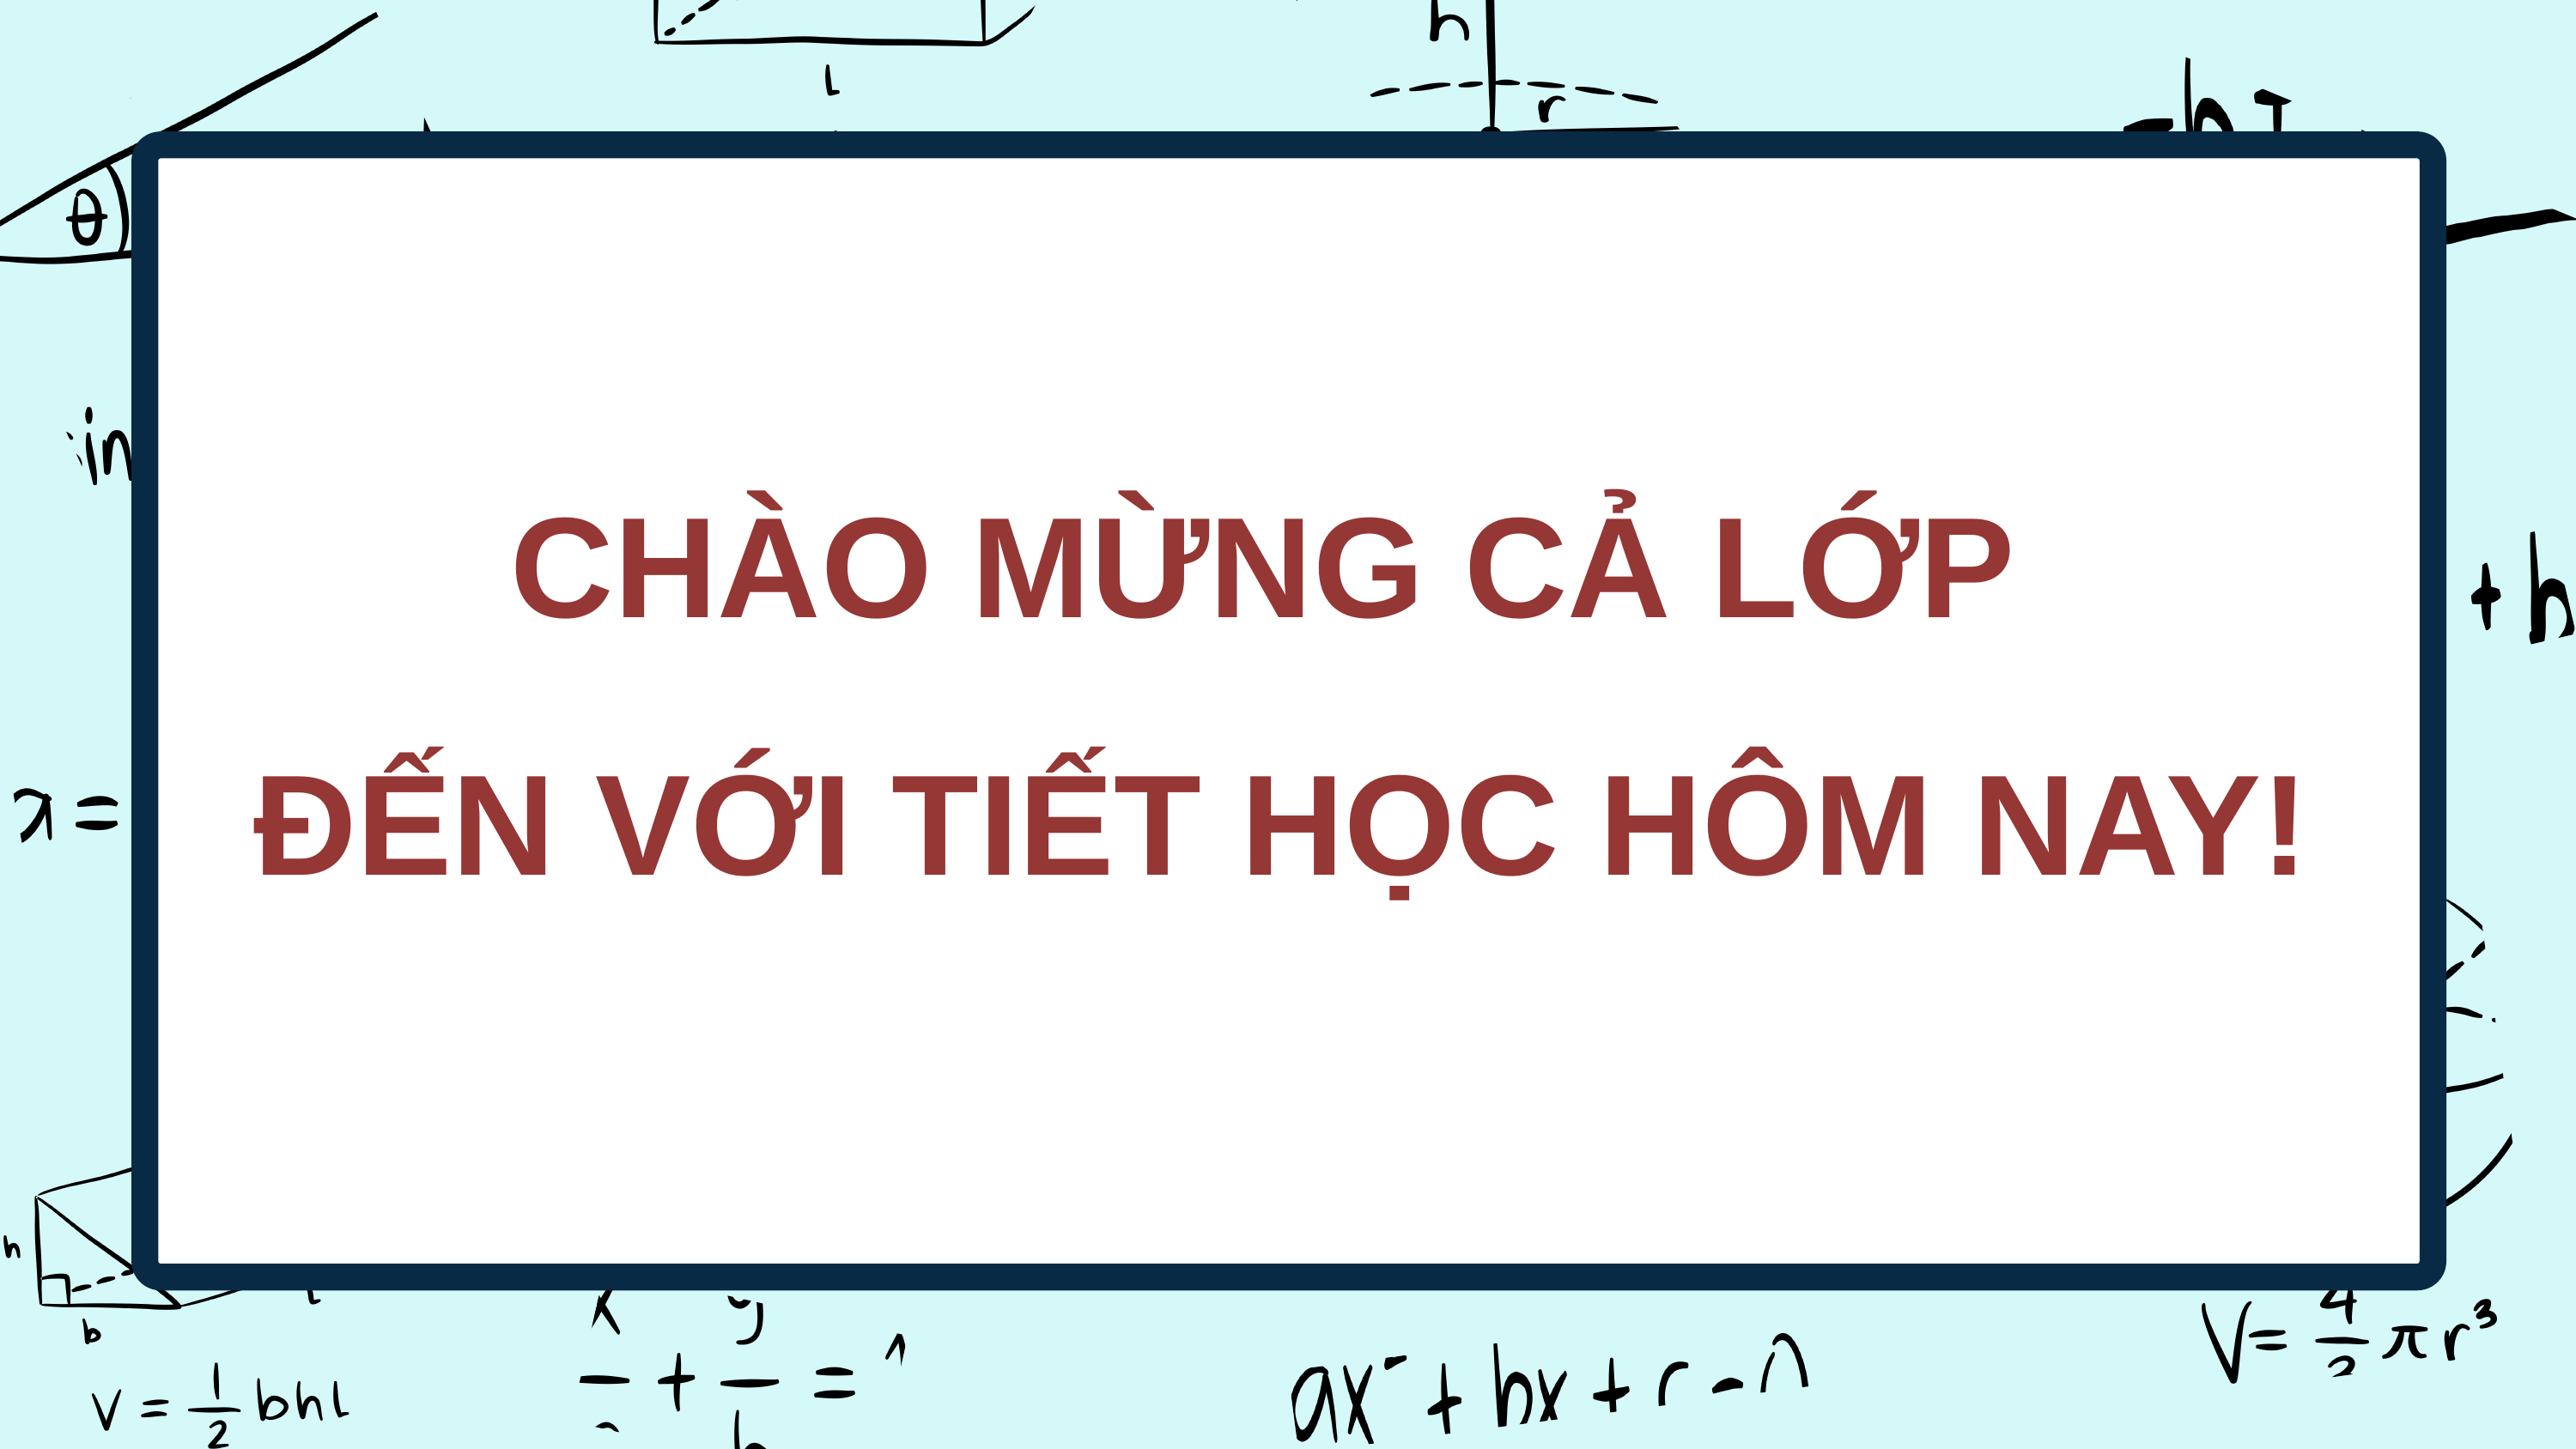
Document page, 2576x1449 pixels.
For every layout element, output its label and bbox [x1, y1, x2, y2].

text_box [1287, 1303, 1810, 1449]
text_box [1958, 0, 2366, 131]
text_box [144, 144, 2433, 1277]
text_box [0, 0, 431, 528]
text_box [570, 1291, 908, 1449]
text_box [2447, 527, 2576, 664]
text_box [3, 1105, 414, 1449]
text_box [619, 0, 1038, 131]
text_box [1296, 0, 1681, 131]
text_box [2189, 870, 2542, 1396]
text_box [2447, 165, 2576, 397]
text_box [0, 692, 131, 921]
